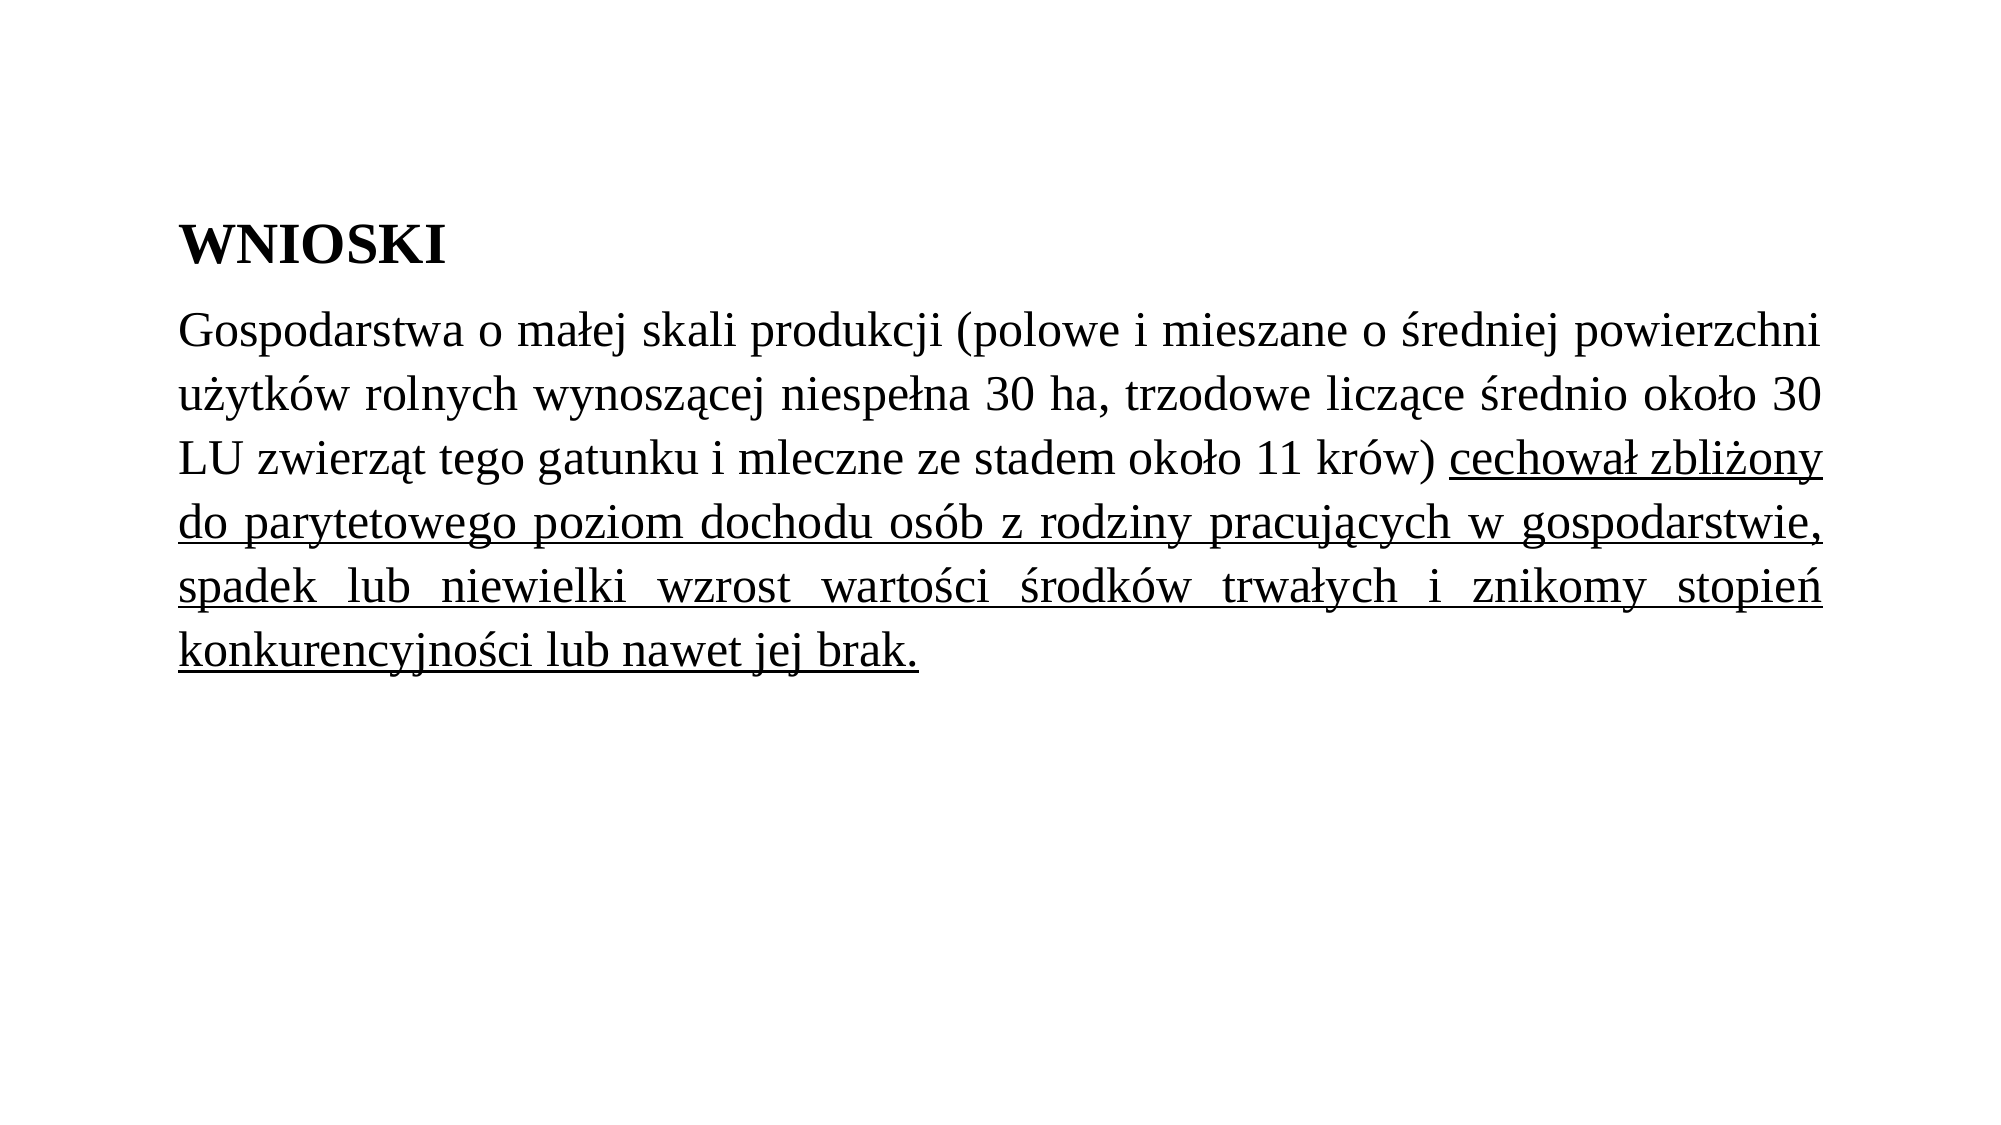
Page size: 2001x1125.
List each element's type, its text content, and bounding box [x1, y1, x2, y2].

text_box WNIOSKI Gospodarstwa o małej skali produkcji (polowe i mieszane o średniej powierzchni użytków rolnych wynoszącej niespełna 30 ha, trzodowe liczące średnio około 30 LU zwierząt tego gatunku i mleczne ze stadem około 11 krów) cechował zbliżony do parytetowego poziom dochodu osób z rodziny pracujących w gospodarstwie, spadek lub niewielki wzrost wartości środków trwałych i znikomy stopień konkurencyjności lub nawet jej brak. [163, 192, 1838, 1008]
